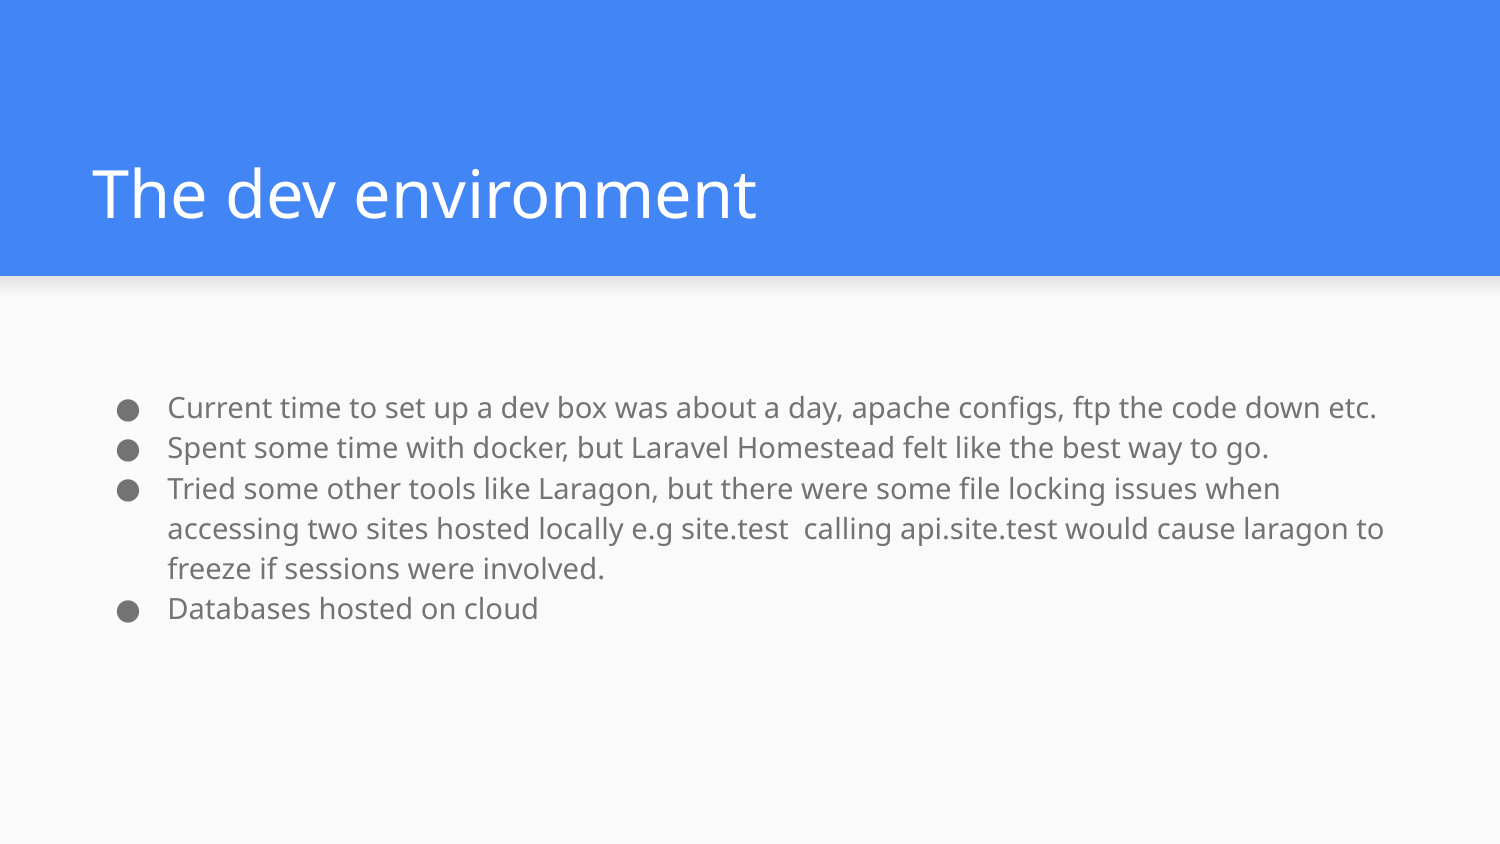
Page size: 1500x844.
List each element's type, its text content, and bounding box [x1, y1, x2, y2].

title The dev environment [77, 121, 1427, 248]
list Current time to set up a dev box was about a day, apache configs, ftp the code down etc. Spent some time with docker, but Laravel Homestead felt like the best way to go. Tried some other tools like Laragon, but there were some file locking issues when accessing two sites hosted locally e.g site.test calling api.site.test would cause laragon to freeze if sessions were involved. Databases hosted on cloud [77, 301, 1433, 815]
